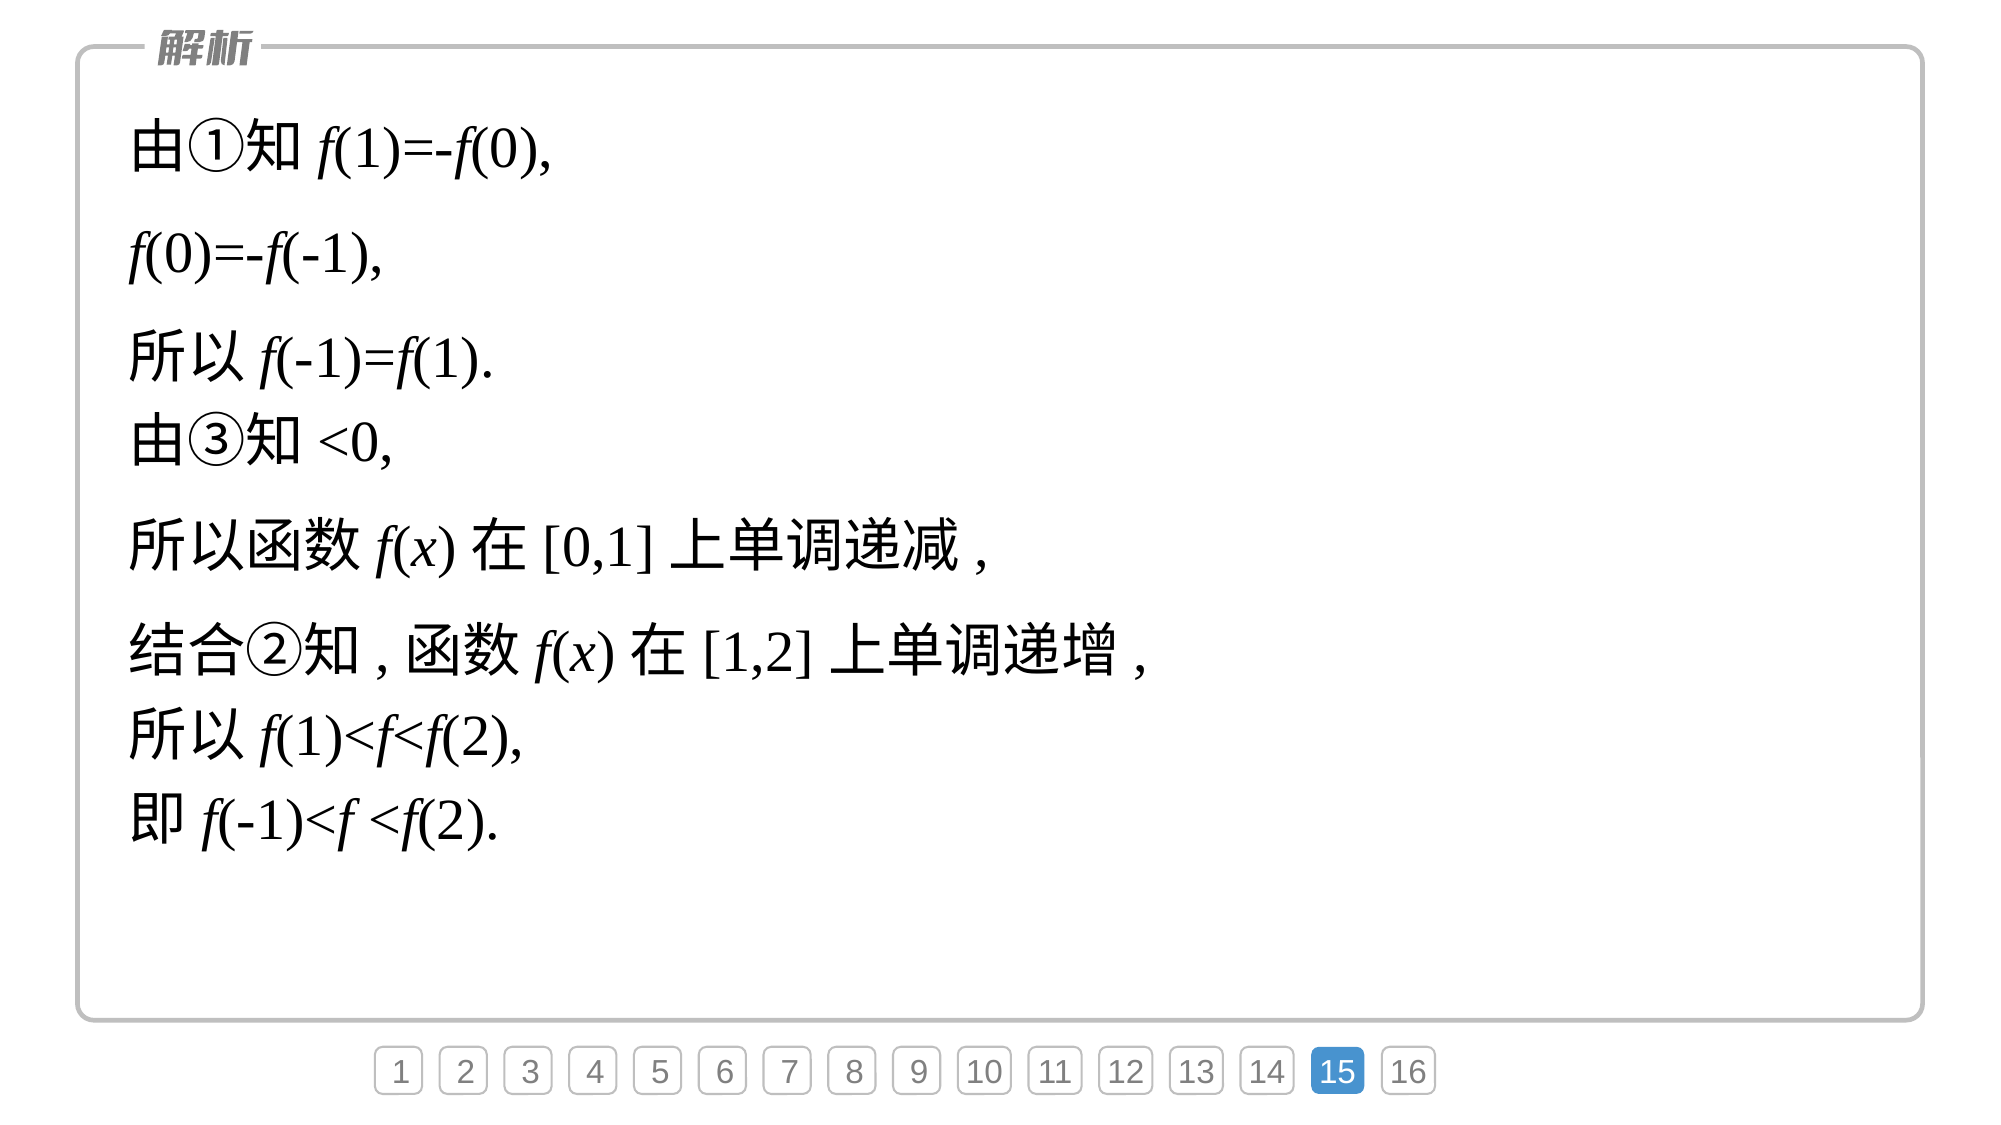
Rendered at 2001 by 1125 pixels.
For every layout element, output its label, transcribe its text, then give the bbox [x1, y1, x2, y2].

text_box 8 [827, 1045, 877, 1096]
text_box 7 [762, 1045, 812, 1096]
text_box 13 [1168, 1045, 1225, 1096]
text_box 10 [956, 1045, 1012, 1096]
text_box 3 [503, 1045, 553, 1096]
text_box 16 [1380, 1045, 1437, 1096]
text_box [77, 28, 1923, 1021]
text_box 15 [1310, 1045, 1366, 1096]
text_box 2 [438, 1045, 488, 1096]
text_box 11 [1027, 1045, 1083, 1096]
text_box 14 [1239, 1045, 1295, 1096]
text_box 9 [891, 1045, 942, 1096]
text_box 6 [697, 1045, 748, 1096]
text_box 12 [1098, 1045, 1154, 1096]
text_box 5 [632, 1045, 683, 1096]
text_box 1 [373, 1045, 424, 1096]
text_box 4 [568, 1045, 618, 1096]
